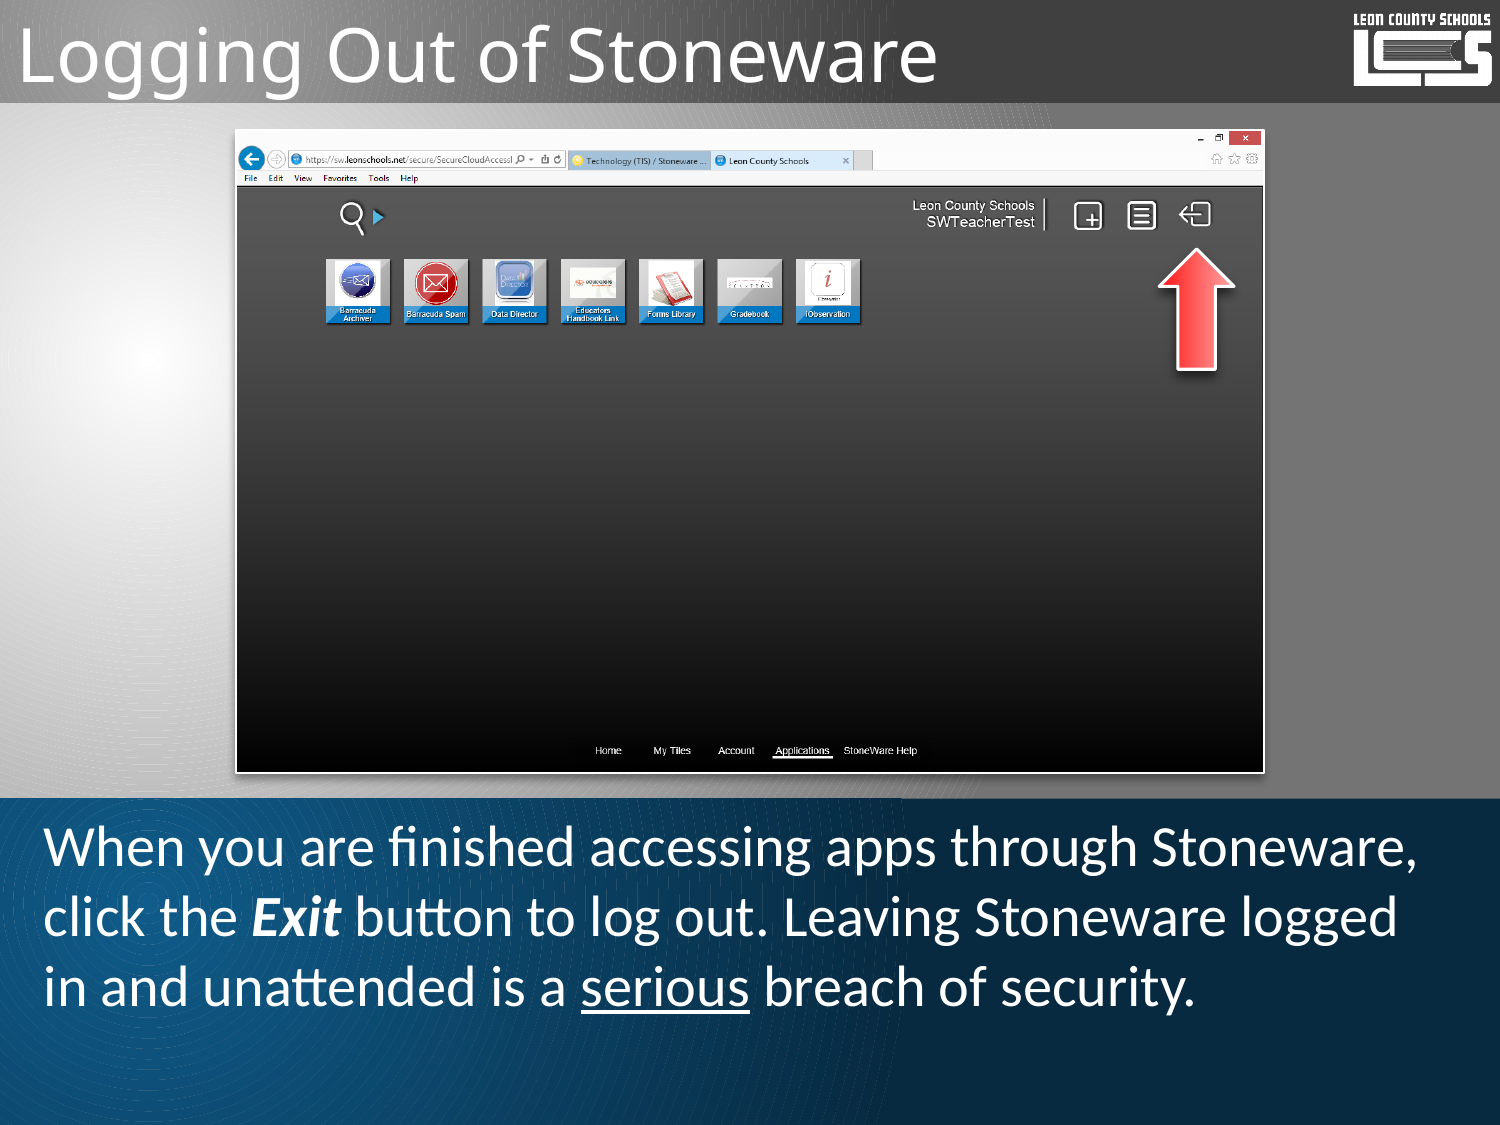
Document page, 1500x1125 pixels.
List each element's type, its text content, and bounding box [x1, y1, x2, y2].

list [236, 131, 1264, 773]
list When you are finished accessing apps through Stoneware, click the Exit button to log out. Leaving Stoneware logged in and unattended is a serious breach of security. [29, 800, 1471, 1099]
picture [1350, 12, 1494, 87]
title Logging Out of Stoneware [1, 1, 1160, 104]
